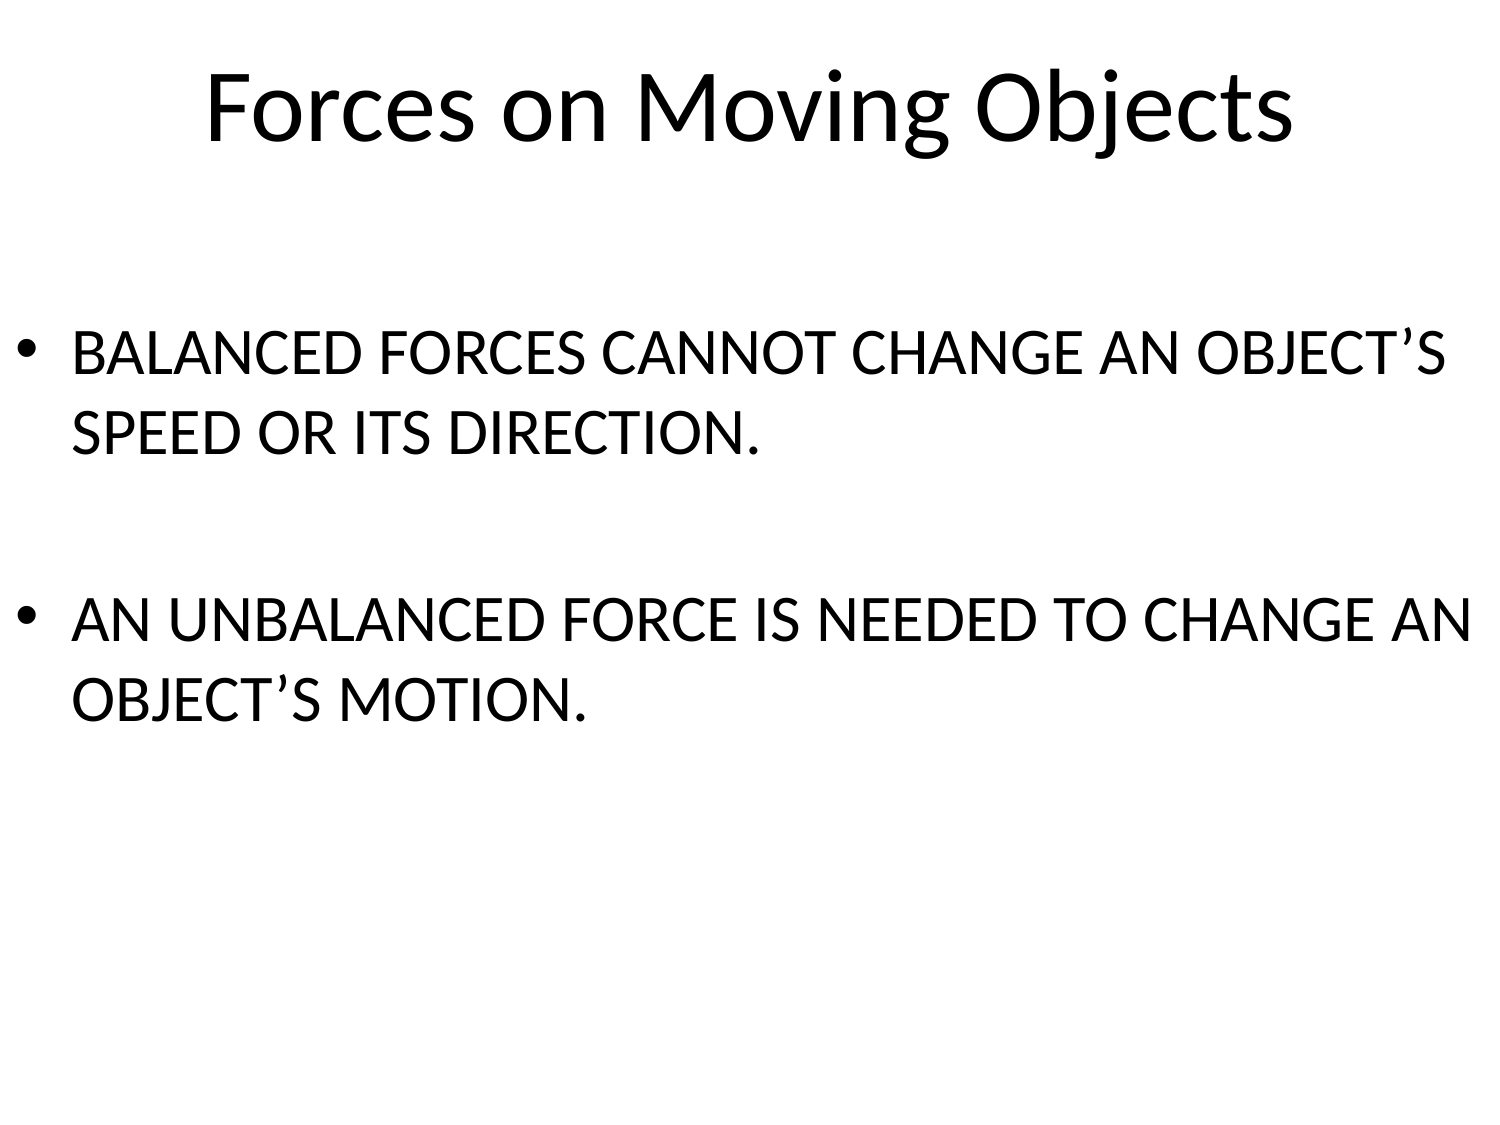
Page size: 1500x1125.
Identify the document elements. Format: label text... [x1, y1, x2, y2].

title Forces on Moving Objects [75, 5, 1425, 194]
list BALANCED FORCES CANNOT CHANGE AN OBJECT’S SPEED OR ITS DIRECTION. AN UNBALANCED FORCE IS NEEDED TO CHANGE AN OBJECT’S MOTION. [0, 300, 1500, 808]
